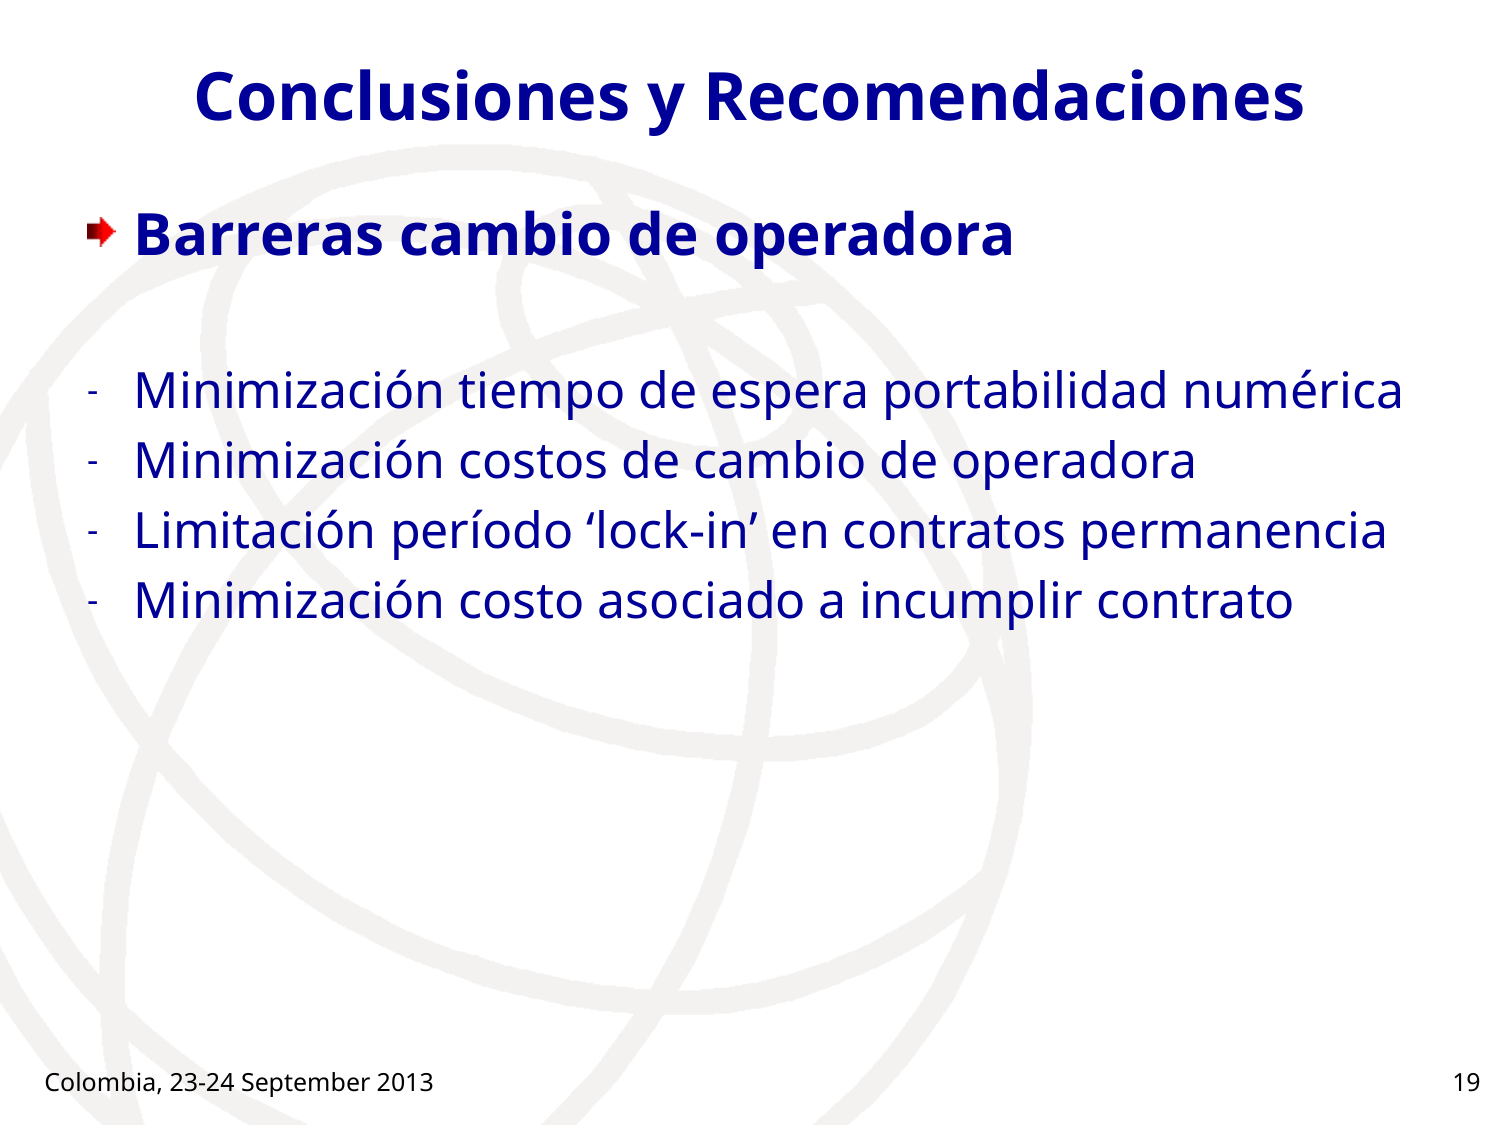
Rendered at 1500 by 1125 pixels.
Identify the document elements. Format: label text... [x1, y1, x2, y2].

title Conclusiones y Recomendaciones [0, 0, 1500, 188]
slide_number 19 [1271, 1058, 1497, 1125]
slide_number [29, 1058, 692, 1111]
text_box Barreras cambio de operadora Minimización tiempo de espera portabilidad numérica Minimización costos de cambio de operadora Limitación período ‘lock-in’ en contratos permanencia Minimización costo asociado a incumplir contrato [0, 189, 1498, 933]
picture [0, 933, 1057, 1125]
picture [87, 217, 116, 247]
